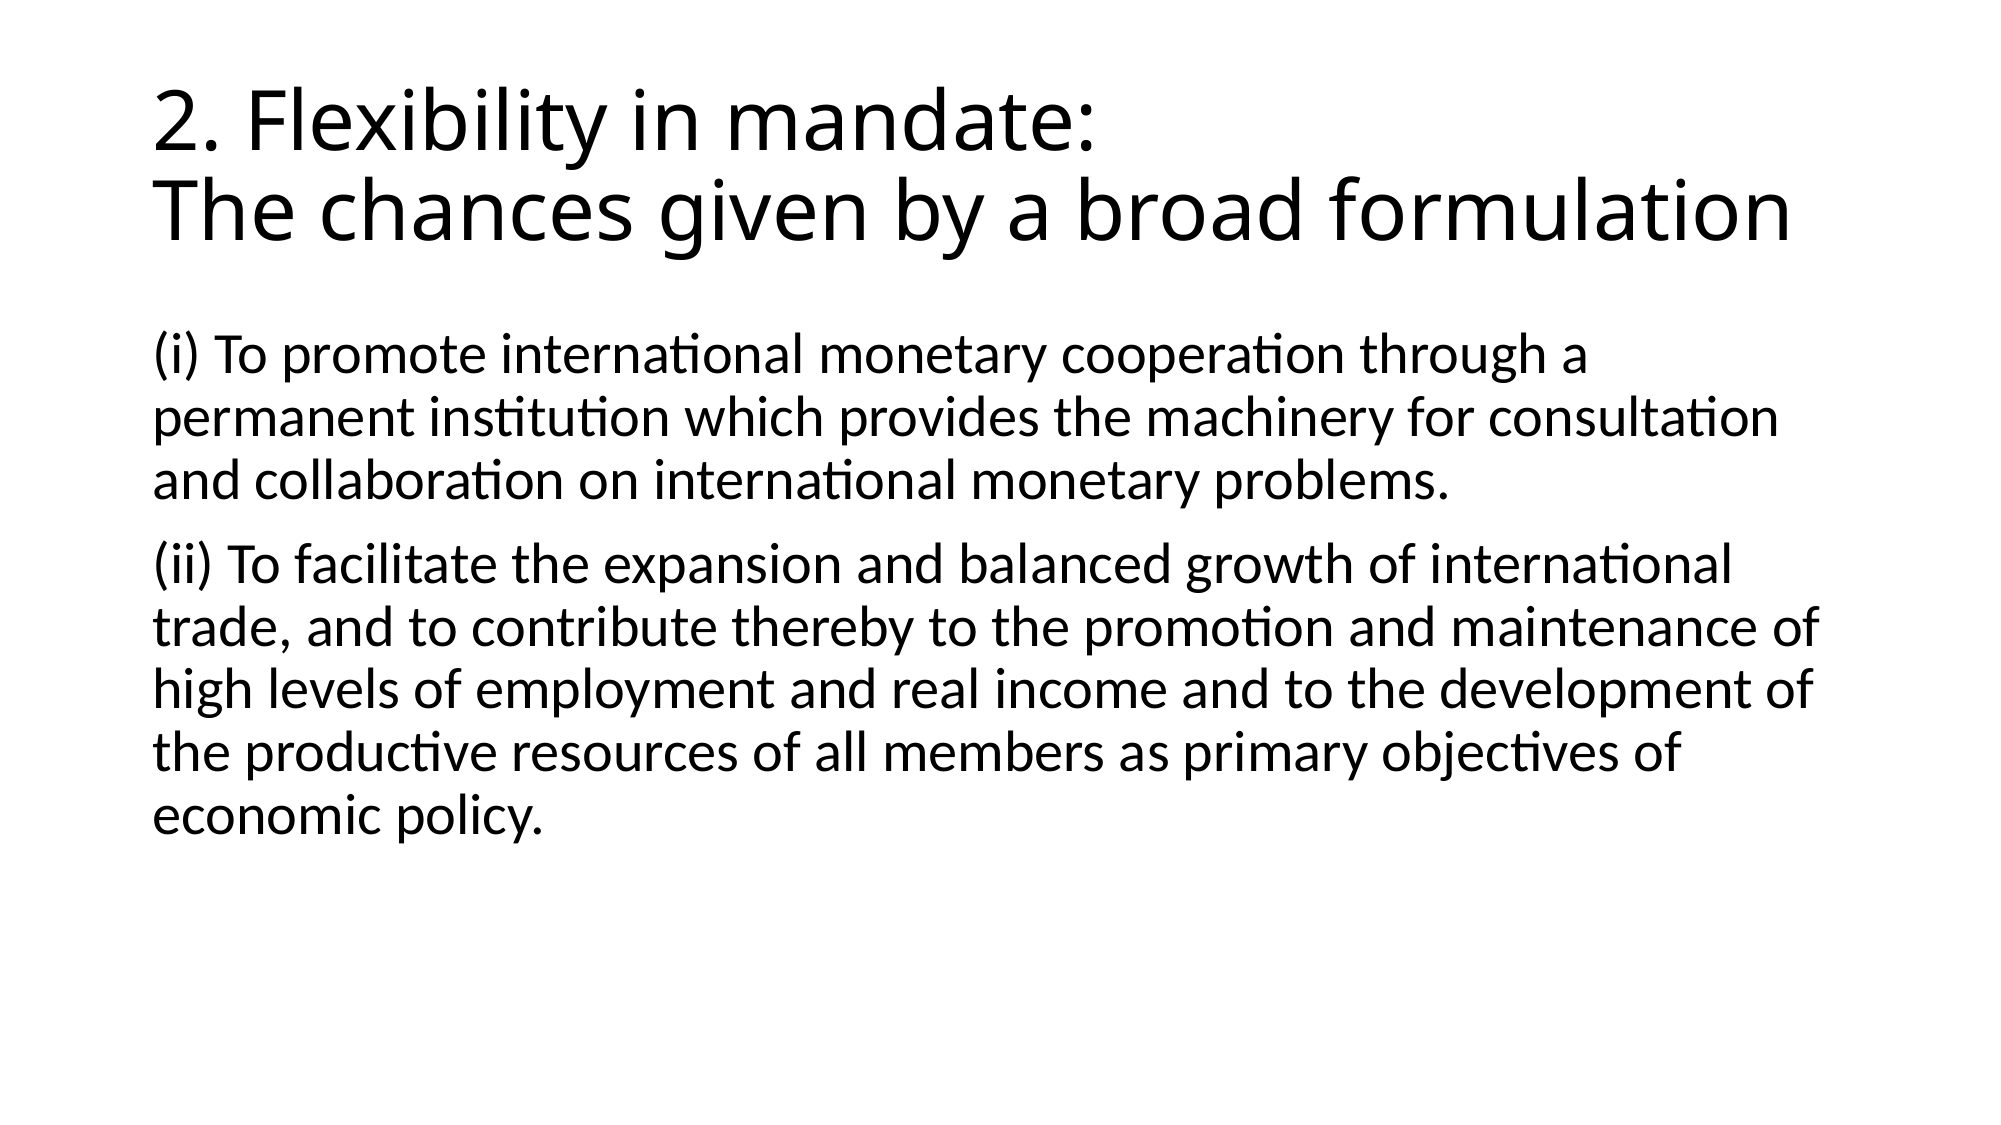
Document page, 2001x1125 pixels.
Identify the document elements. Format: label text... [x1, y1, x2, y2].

list (i) To promote international monetary cooperation through a permanent institution which provides the machinery for consultation and collaboration on international monetary problems. (ii) To facilitate the expansion and balanced growth of international trade, and to contribute thereby to the promotion and maintenance of high levels of employment and real income and to the development of the productive resources of all members as primary objectives of economic policy. [137, 316, 1863, 1030]
title 2. Flexibility in mandate: The chances given by a broad formulation [137, 59, 1863, 278]
